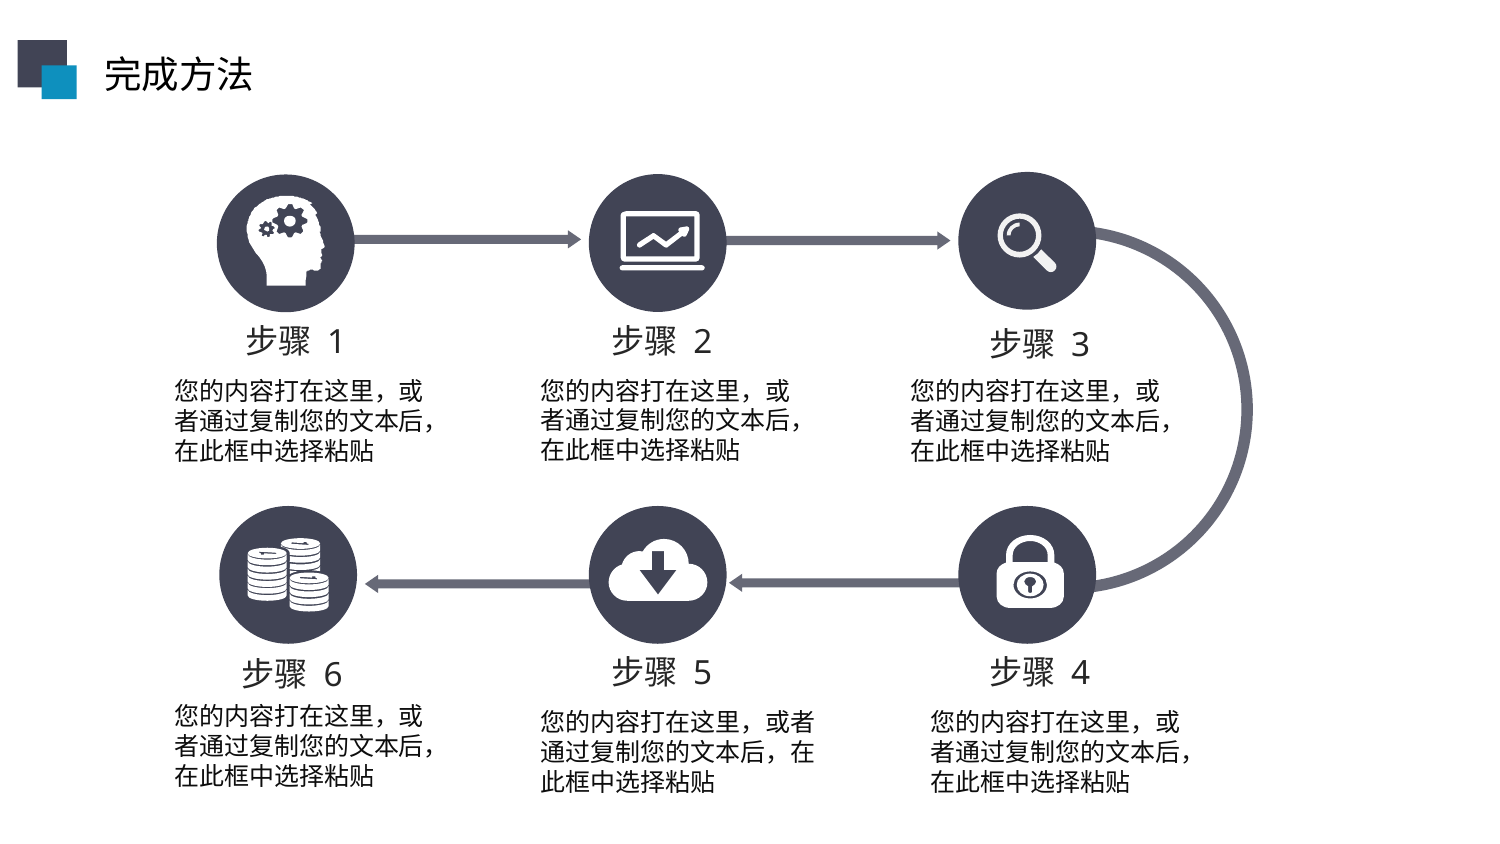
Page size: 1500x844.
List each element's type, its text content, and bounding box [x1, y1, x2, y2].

text_box [363, 572, 583, 595]
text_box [216, 174, 355, 313]
text_box 完成方法 [89, 43, 270, 104]
text_box [731, 571, 953, 594]
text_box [958, 171, 1097, 310]
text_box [958, 505, 1097, 644]
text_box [588, 173, 727, 313]
text_box 步骤 5 [596, 643, 774, 698]
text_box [17, 39, 77, 100]
text_box 您的内容打在这里，或者通过复制您的文本后，在此框中选择粘贴 [525, 367, 810, 473]
text_box 您的内容打在这里，或者通过复制您的文本后，在此框中选择粘贴 [159, 368, 455, 473]
text_box [359, 228, 583, 251]
text_box 您的内容打在这里，或者通过复制您的文本后，在此框中选择粘贴 [896, 368, 1187, 473]
text_box [1102, 226, 1255, 593]
text_box 步骤 6 [226, 646, 404, 693]
text_box 步骤 1 [230, 312, 408, 368]
text_box 您的内容打在这里，或者通过复制您的文本后，在此框中选择粘贴 [159, 693, 443, 799]
text_box 步骤 4 [974, 643, 1152, 698]
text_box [588, 505, 727, 644]
text_box 步骤 3 [974, 315, 1152, 368]
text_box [219, 505, 358, 644]
text_box 您的内容打在这里，或者通过复制您的文本后，在此框中选择粘贴 [915, 698, 1211, 804]
text_box [731, 229, 953, 252]
text_box 您的内容打在这里，或者通过复制您的文本后，在此框中选择粘贴 [525, 698, 835, 804]
text_box 步骤 2 [596, 312, 774, 367]
